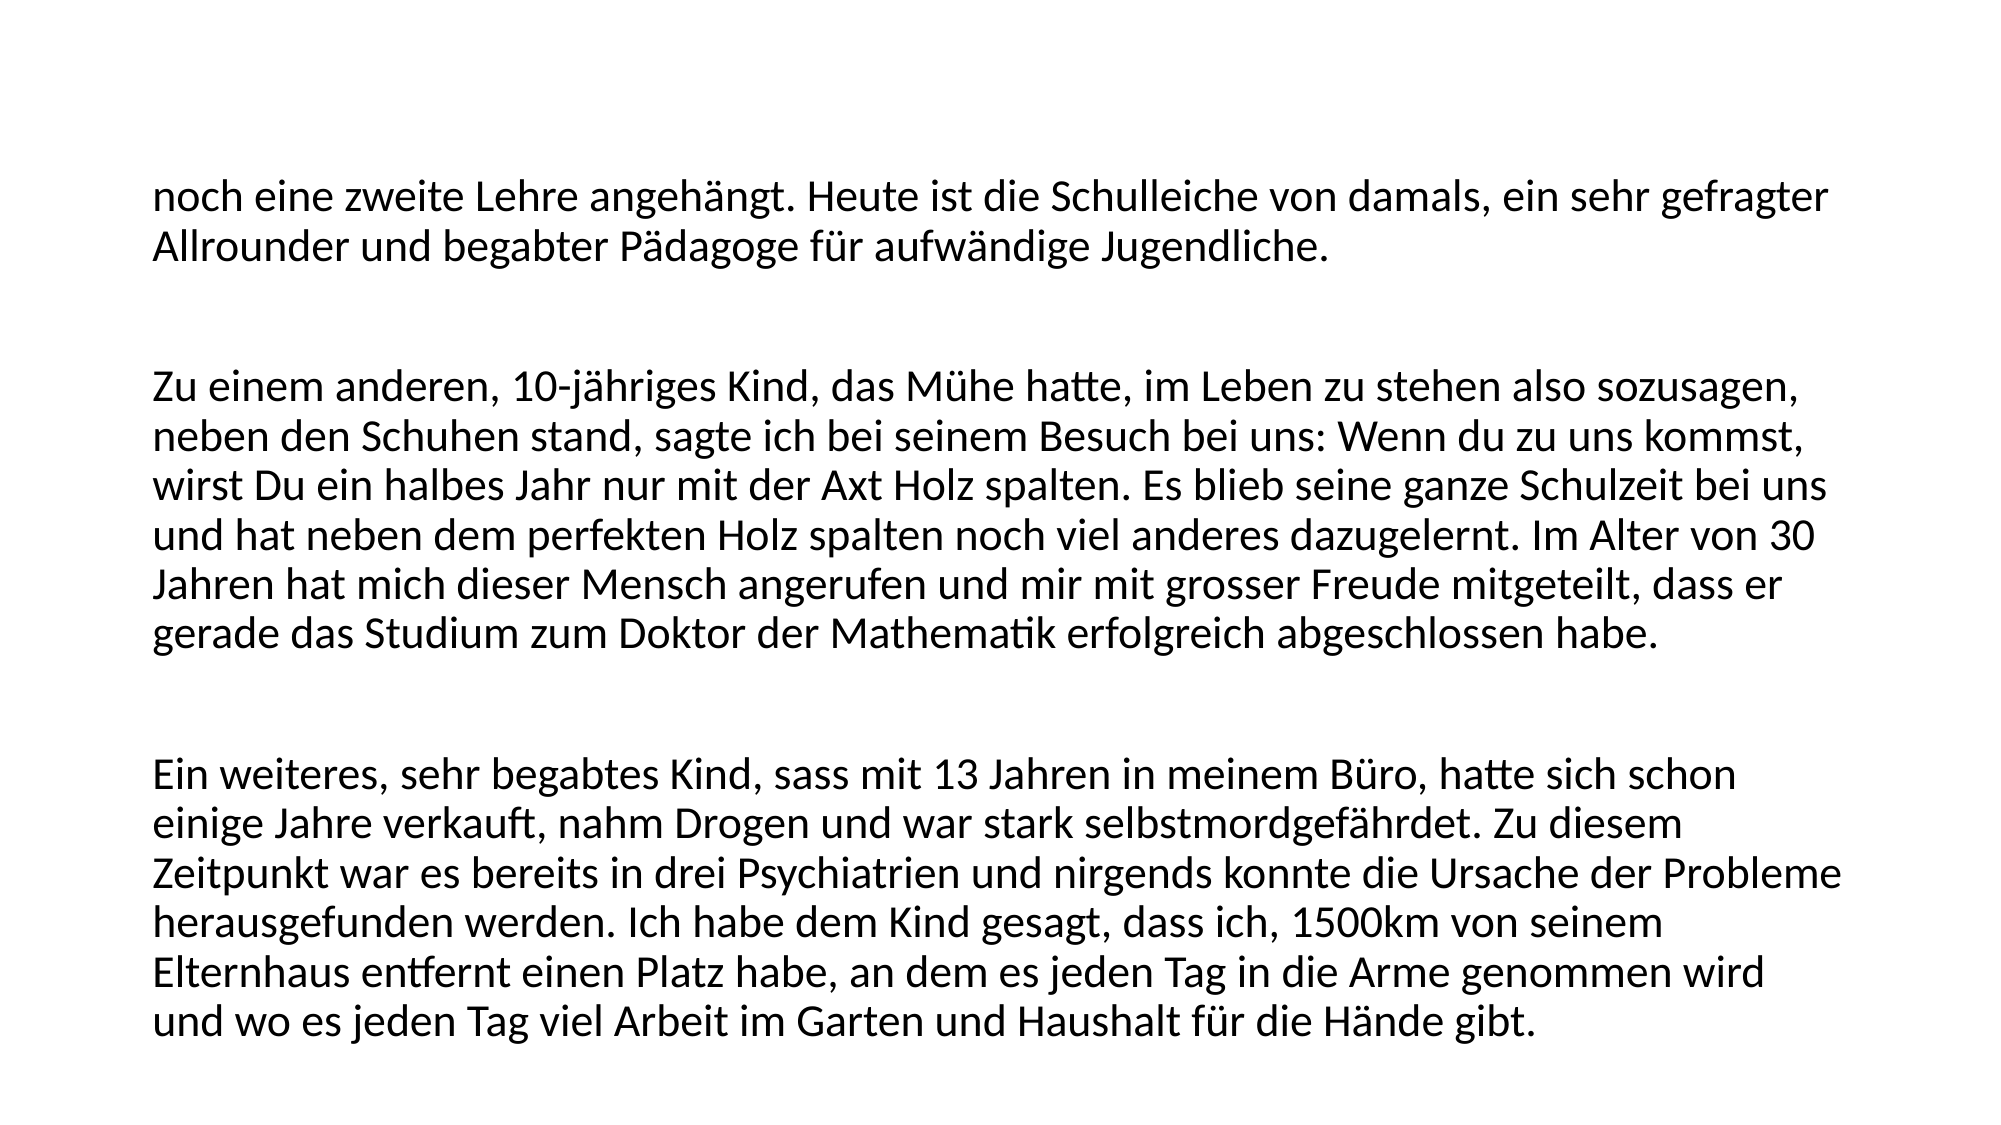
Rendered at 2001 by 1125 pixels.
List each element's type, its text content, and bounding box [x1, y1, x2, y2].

list noch eine zweite Lehre angehängt. Heute ist die Schulleiche von damals, ein sehr gefragter Allrounder und begabter Pädagoge für aufwändige Jugendliche. Zu einem anderen, 10-jähriges Kind, das Mühe hatte, im Leben zu stehen also sozusagen, neben den Schuhen stand, sagte ich bei seinem Besuch bei uns: Wenn du zu uns kommst, wirst Du ein halbes Jahr nur mit der Axt Holz spalten. Es blieb seine ganze Schulzeit bei uns und hat neben dem perfekten Holz spalten noch viel anderes dazugelernt. Im Alter von 30 Jahren hat mich dieser Mensch angerufen und mir mit grosser Freude mitgeteilt, dass er gerade das Studium zum Doktor der Mathematik erfolgreich abgeschlossen habe. Ein weiteres, sehr begabtes Kind, sass mit 13 Jahren in meinem Büro, hatte sich schon einige Jahre verkauft, nahm Drogen und war stark selbstmordgefährdet. Zu diesem Zeitpunkt war es bereits in drei Psychiatrien und nirgends konnte die Ursache der Probleme herausgefunden werden. Ich habe dem Kind gesagt, dass ich, 1500km von seinem Elternhaus entfernt einen Platz habe, an dem es jeden Tag in die Arme genommen wird und wo es jeden Tag viel Arbeit im Garten und Haushalt für die Hände gibt. [137, 164, 1863, 1045]
